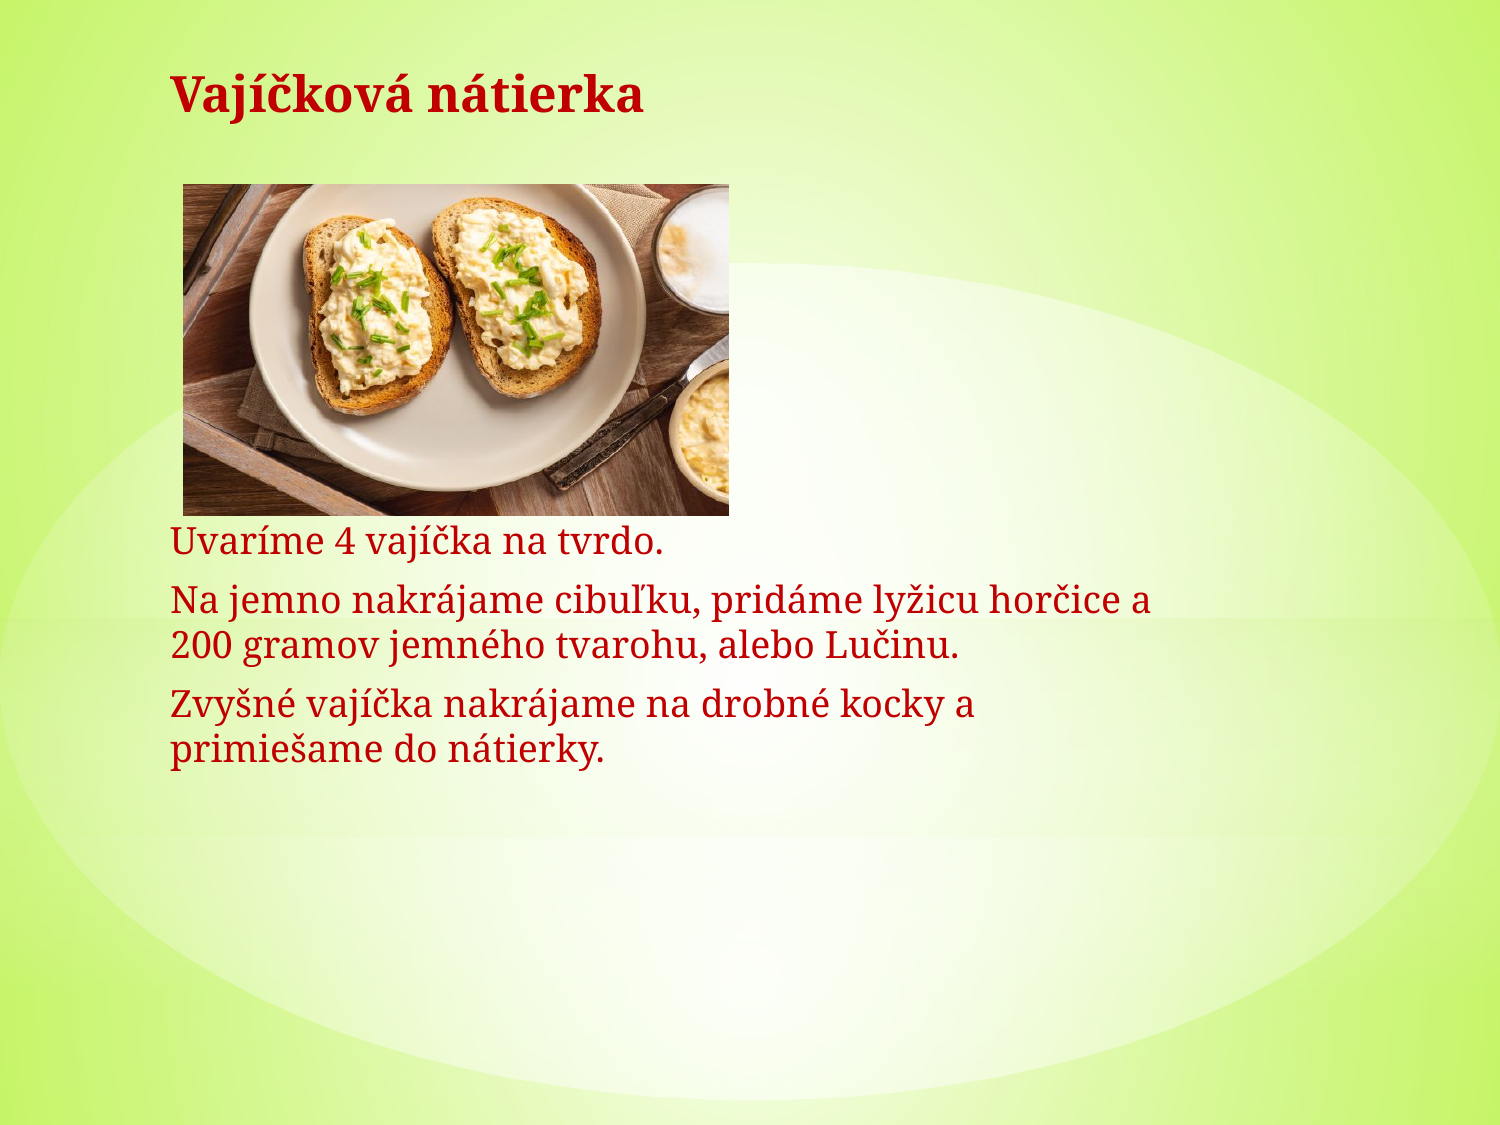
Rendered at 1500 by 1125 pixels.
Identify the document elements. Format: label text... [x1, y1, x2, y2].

list Vajíčková nátierka Uvaríme 4 vajíčka na tvrdo. Na jemno nakrájame cibuľku, pridáme lyžicu horčice a 200 gramov jemného tvarohu, alebo Lučinu. Zvyšné vajíčka nakrájame na drobné kocky a primiešame do nátierky. [147, 54, 1198, 872]
picture [182, 184, 729, 516]
